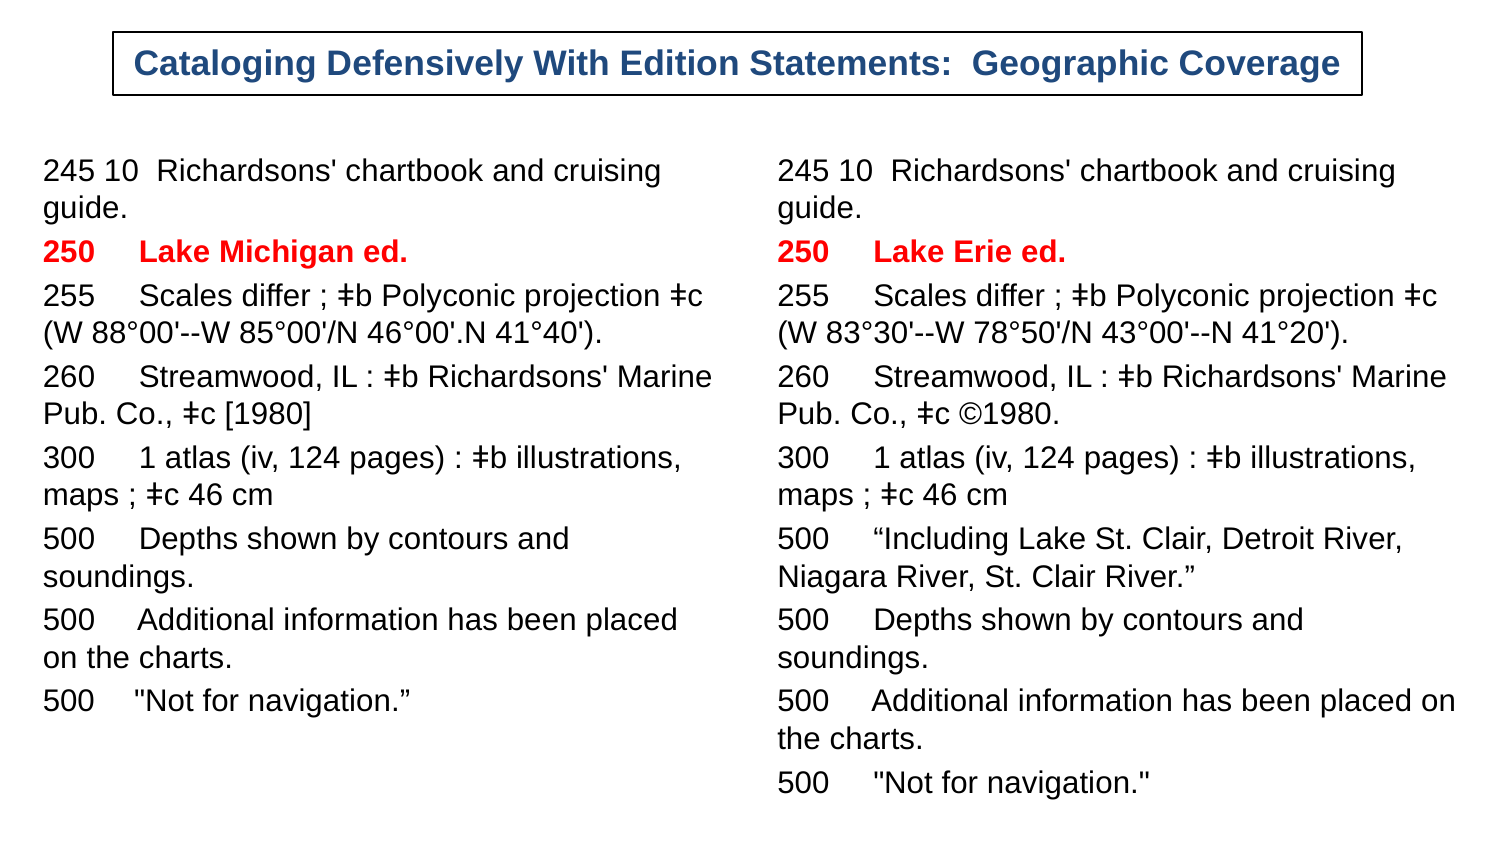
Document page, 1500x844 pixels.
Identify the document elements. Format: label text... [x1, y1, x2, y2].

title Cataloging Defensively With Edition Statements: Geographic Coverage [112, 32, 1363, 95]
list 245 10 Richardsons' chartbook and cruising guide. 250 Lake Erie ed. 255 Scales differ ; ǂb Polyconic projection ǂc (W 83°30ʹ--W 78°50ʹ/N 43°00ʹ--N 41°20ʹ). 260 Streamwood, IL : ǂb Richardsons' Marine Pub. Co., ǂc ©1980. 300 1 atlas (iv, 124 pages) : ǂb illustrations, maps ; ǂc 46 cm 500 “Including Lake St. Clair, Detroit River, Niagara River, St. Clair River.” 500 Depths shown by contours and soundings. 500 Additional information has been placed on the charts. 500 "Not for navigation." [762, 142, 1479, 781]
list 245 10 Richardsons' chartbook and cruising guide. 250 Lake Michigan ed. 255 Scales differ ; ǂb Polyconic projection ǂc (W 88°00ʹ--W 85°00ʹ/N 46°00ʹ.N 41°40ʹ). 260 Streamwood, IL : ǂb Richardsons' Marine Pub. Co., ǂc [1980] 300 1 atlas (iv, 124 pages) : ǂb illustrations, maps ; ǂc 46 cm 500 Depths shown by contours and soundings. 500 Additional information has been placed on the charts. "Not for navigation.” [28, 142, 738, 750]
